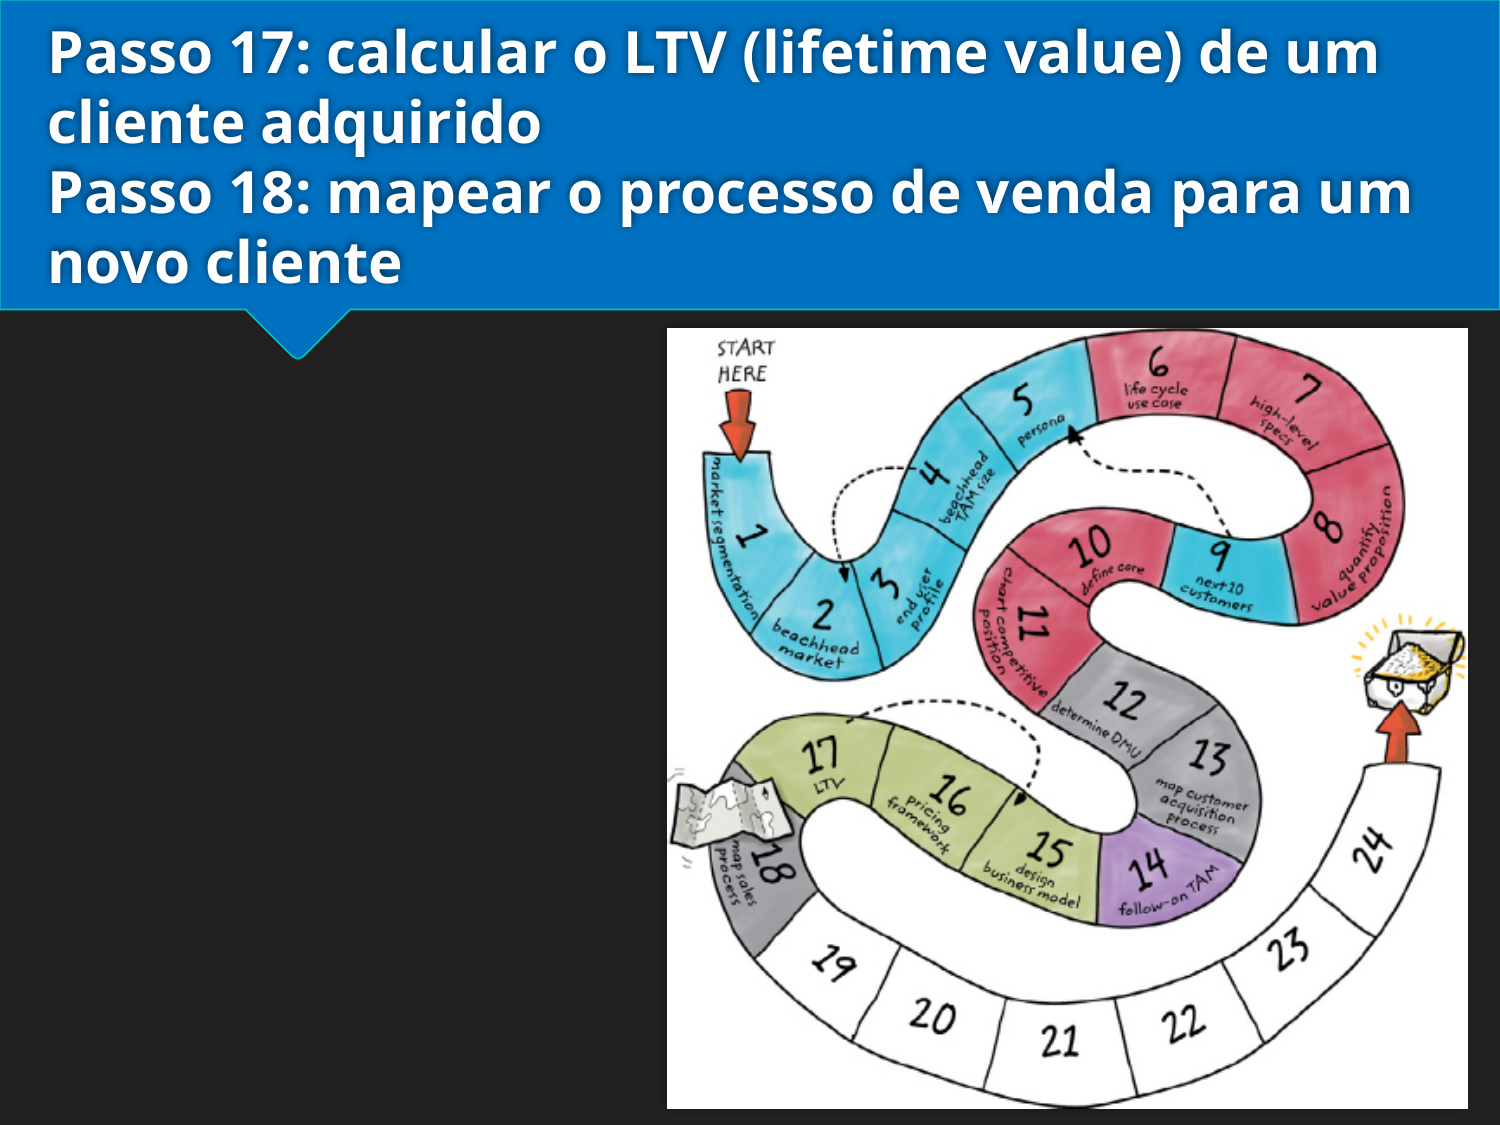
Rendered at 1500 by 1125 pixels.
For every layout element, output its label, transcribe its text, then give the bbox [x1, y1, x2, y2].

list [667, 327, 1469, 1110]
title Passo 17: calcular o LTV (lifetime value) de um cliente adquirido Passo 18: mapear o processo de venda para um novo cliente [32, 143, 1486, 303]
